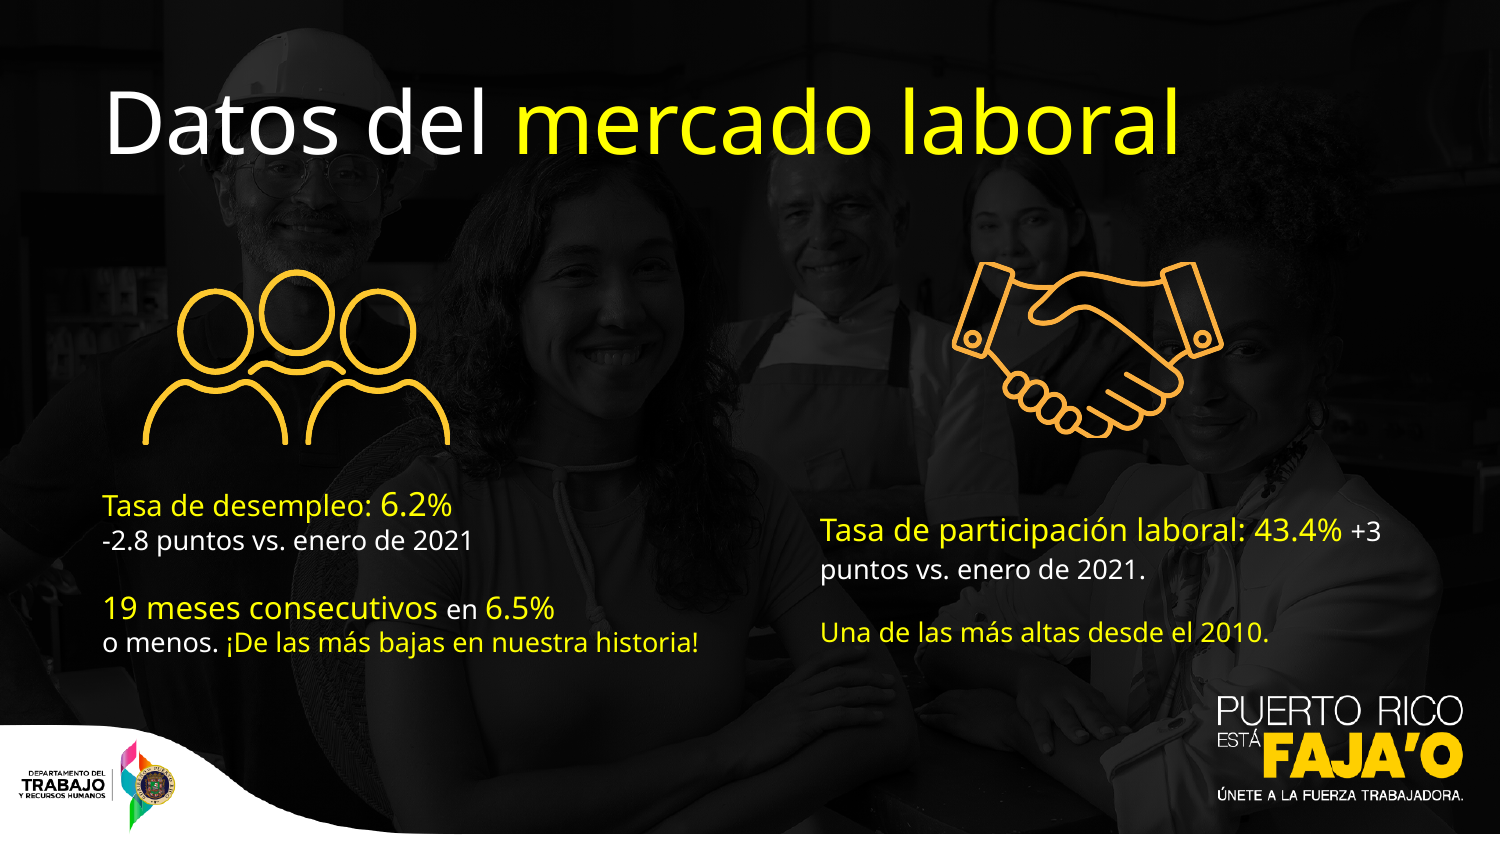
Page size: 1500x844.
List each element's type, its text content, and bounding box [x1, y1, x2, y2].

text_box Datos del mercado laboral [87, 52, 1408, 218]
text_box Tasa de desempleo: 6.2% -2.8 puntos vs. enero de 2021 19 meses consecutivos en 6.5% o menos. ¡De las más bajas en nuestra historia! [87, 462, 724, 676]
picture [0, 0, 1500, 844]
text_box Tasa de participación laboral: 43.4% +3 puntos vs. enero de 2021. Una de las más altas desde el 2010. [804, 452, 1456, 663]
